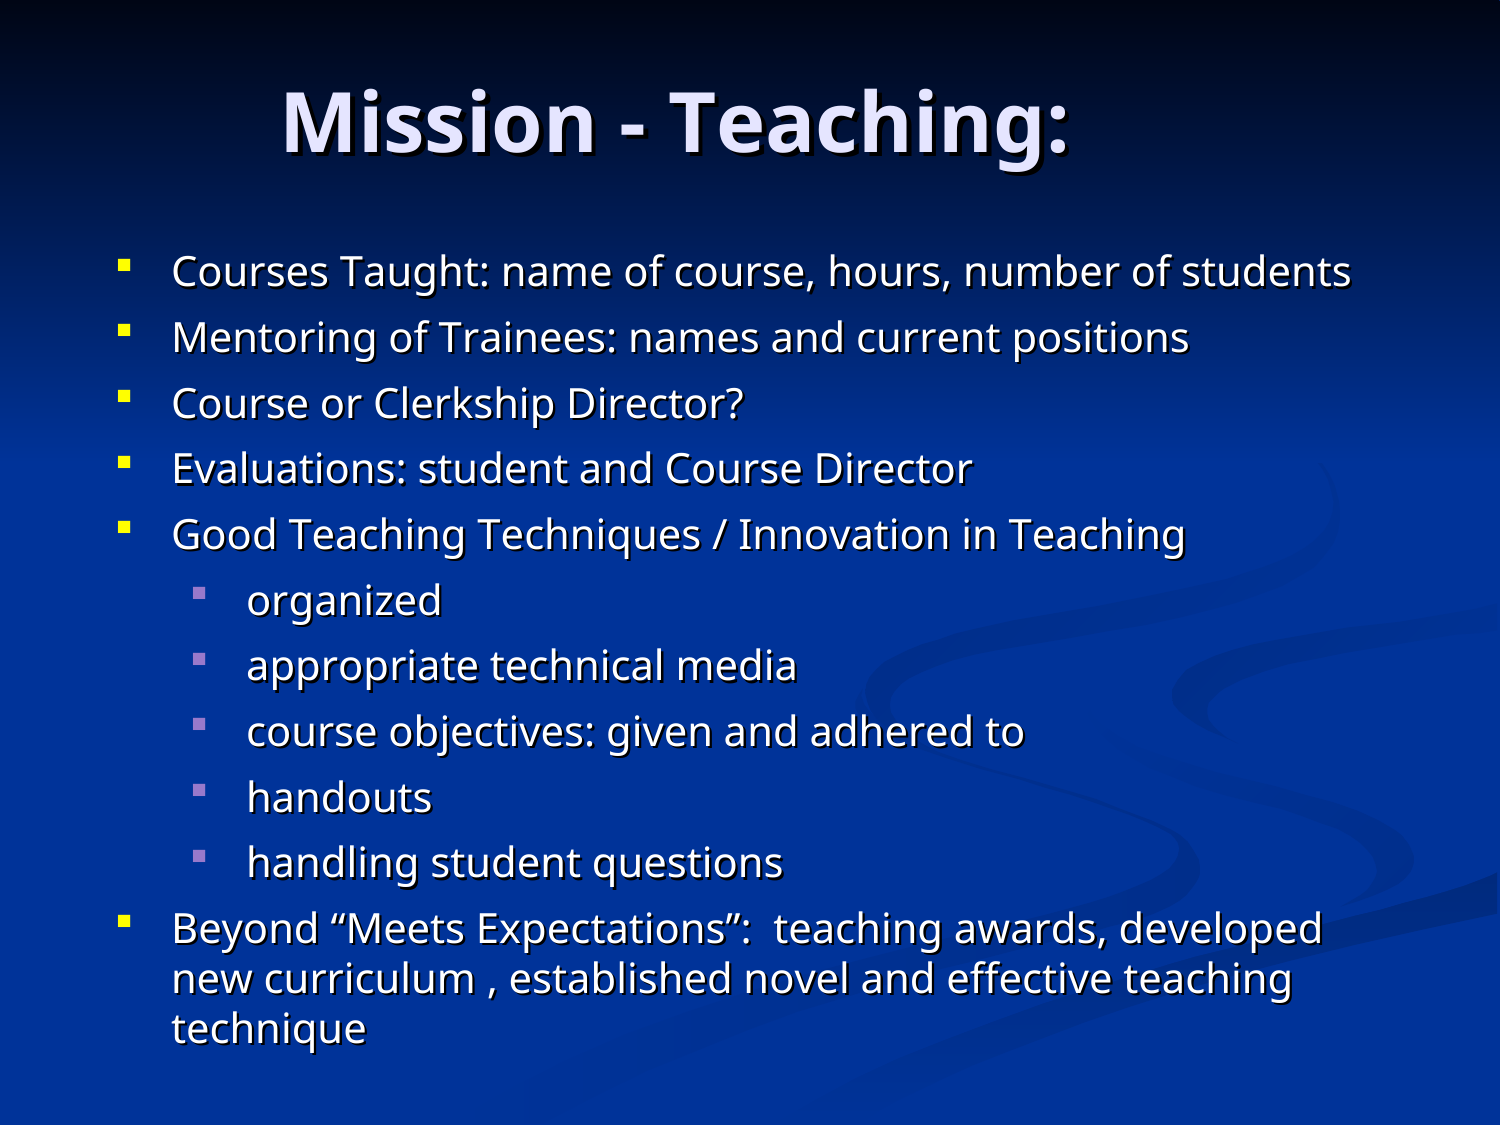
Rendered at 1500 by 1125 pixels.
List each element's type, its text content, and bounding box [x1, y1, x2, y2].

title Mission - Teaching: [0, 74, 1350, 263]
text_box Courses Taught: name of course, hours, number of students Mentoring of Trainees: names and current positions Course or Clerkship Director? Evaluations: student and Course Director Good Teaching Techniques / Innovation in Teaching organized appropriate technical media course objectives: given and adhered to handouts handling student questions Beyond “Meets Expectations”: teaching awards, developed new curriculum , established novel and effective teaching technique [99, 237, 1425, 1063]
